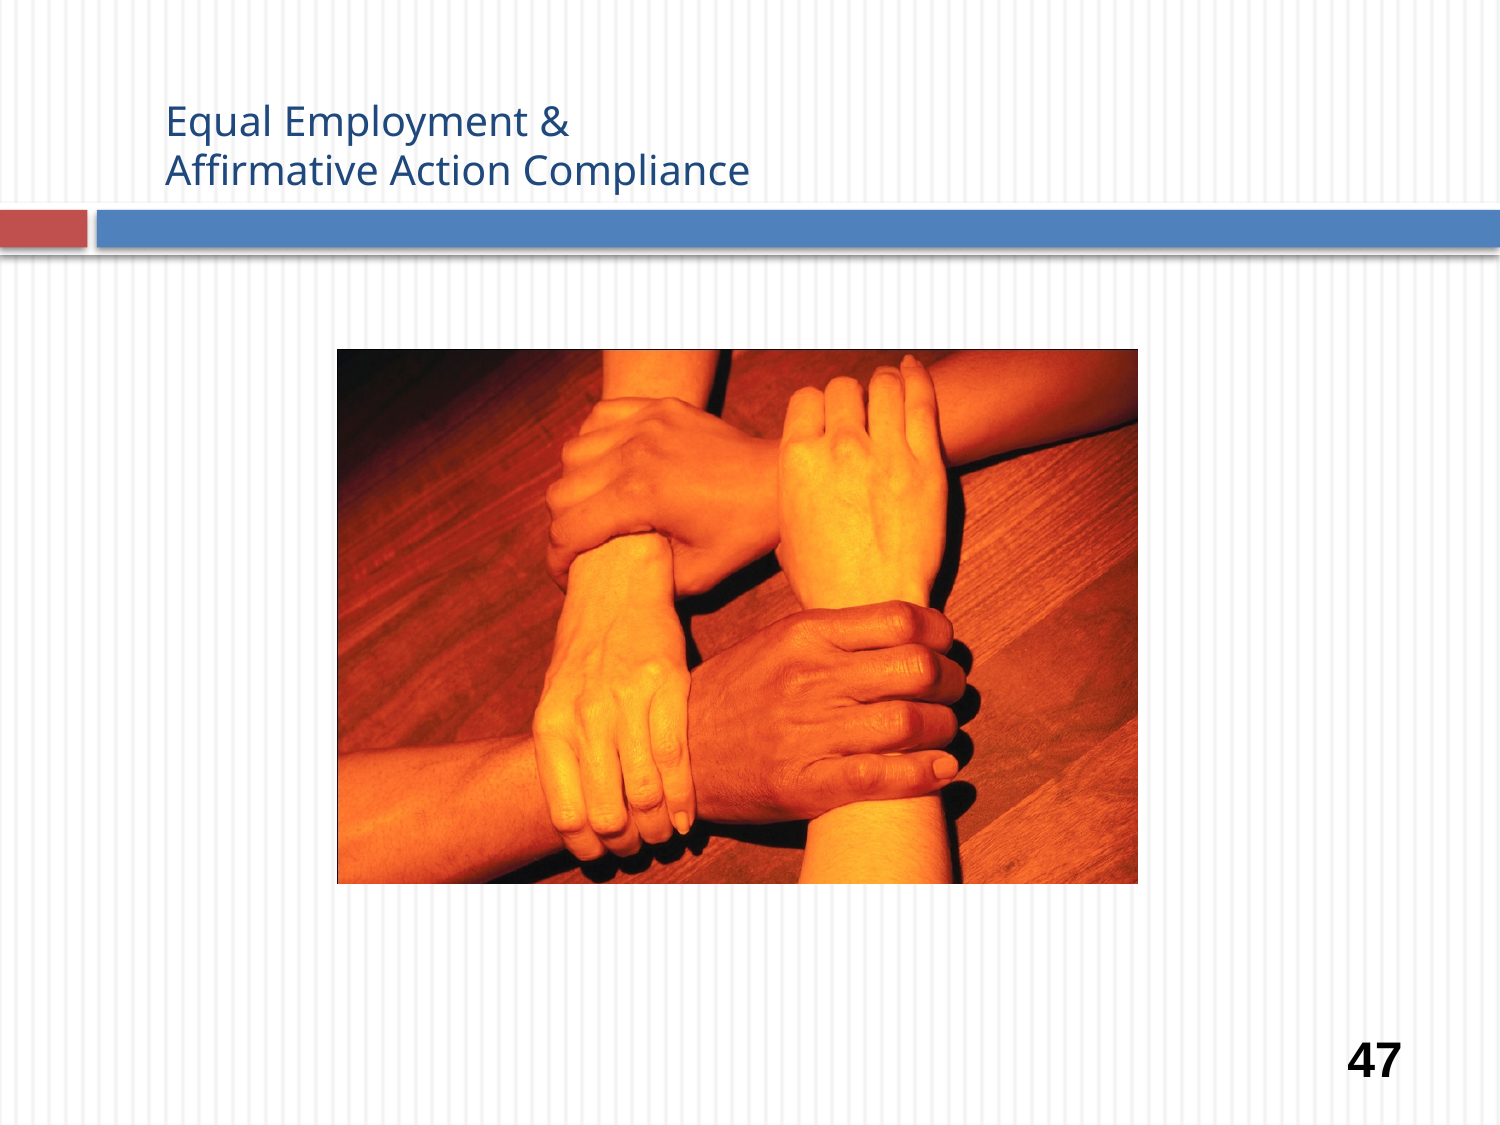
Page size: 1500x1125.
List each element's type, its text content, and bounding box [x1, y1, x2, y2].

picture [337, 349, 1138, 884]
title Equal Employment & Affirmative Action Compliance [149, 87, 1488, 251]
slide_number 47 [1312, 1025, 1438, 1091]
